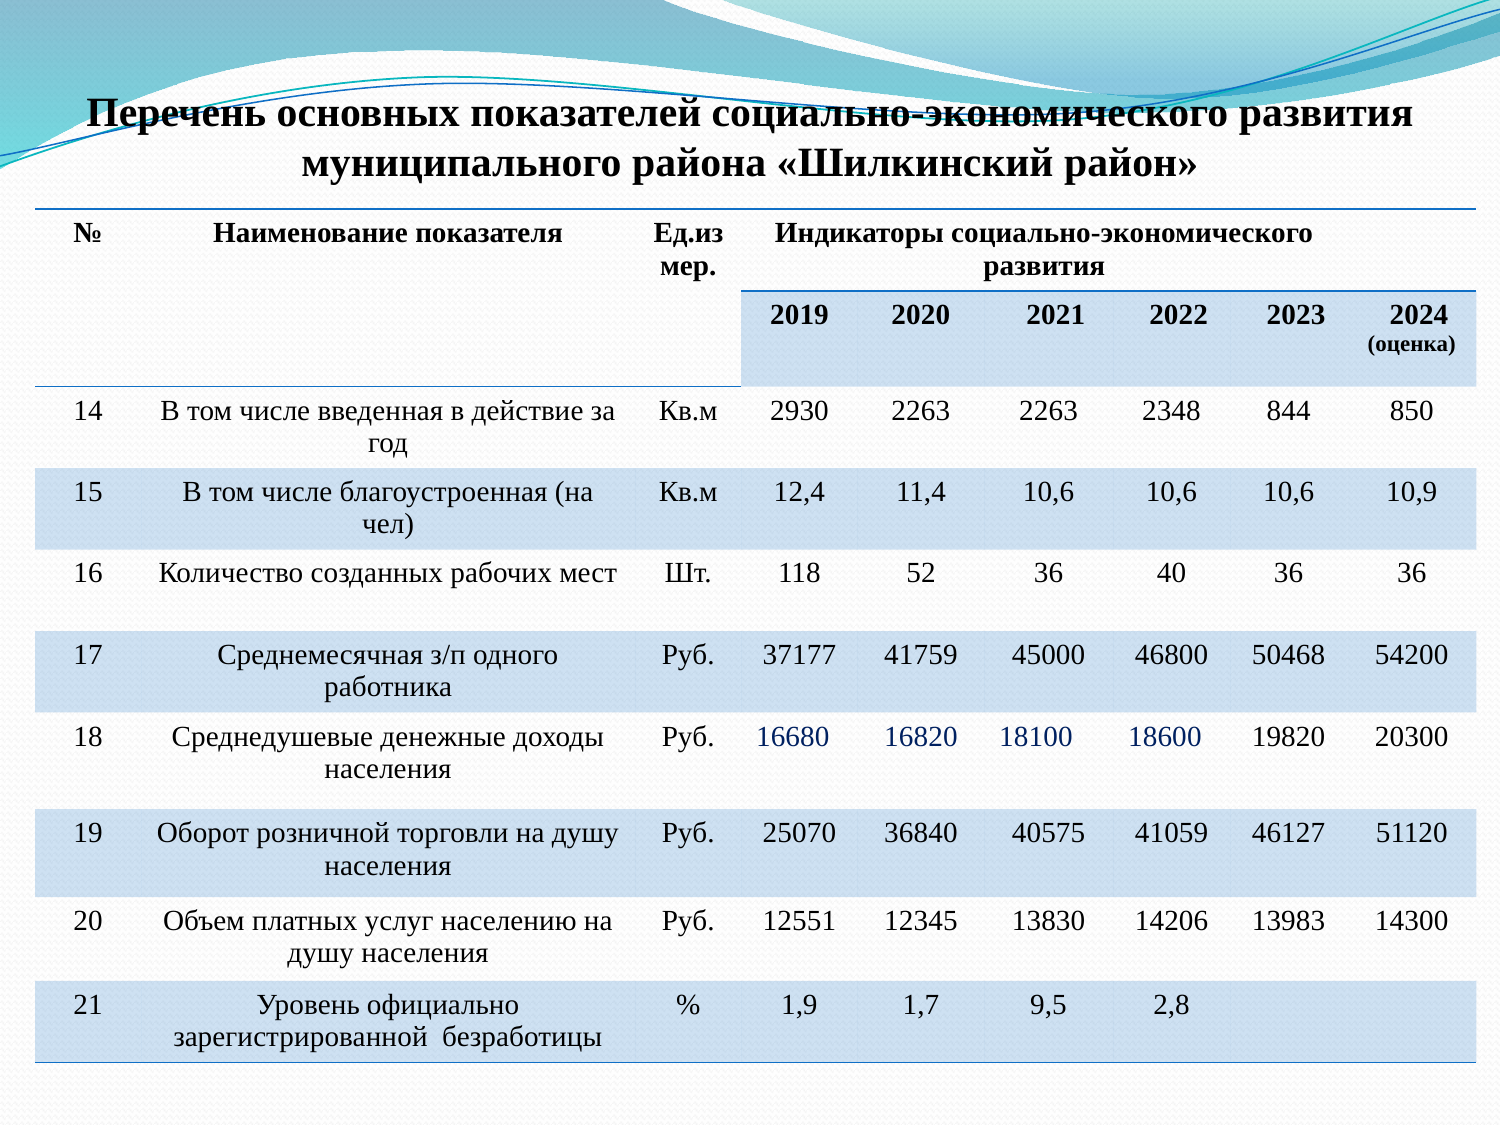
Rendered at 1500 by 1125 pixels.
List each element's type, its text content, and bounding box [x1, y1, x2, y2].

table_cell 2348 [1113, 387, 1230, 468]
table_cell % [635, 981, 741, 1062]
table_cell 13983 [1230, 897, 1347, 981]
table_cell 25070 [741, 809, 858, 897]
table_cell [1230, 981, 1347, 1062]
table_cell 41059 [1113, 809, 1230, 897]
table_cell Кв.м [635, 468, 741, 550]
table_cell Руб. [635, 713, 741, 809]
table_cell 12345 [858, 897, 984, 981]
table_cell 40575 [984, 809, 1113, 897]
table_cell 11,4 [858, 468, 984, 550]
table_cell Уровень официально зарегистрированной безработицы [141, 981, 635, 1062]
table_cell 19820 [1230, 713, 1347, 809]
table_cell 21 [35, 981, 141, 1062]
table_cell Среднедушевые денежные доходы населения [141, 713, 635, 809]
table_header Индикаторы социально-экономического развития [741, 210, 1347, 290]
table_header № [35, 210, 141, 386]
table_cell 850 [1347, 387, 1476, 468]
table_cell Количество созданных рабочих мест [141, 550, 635, 631]
title Перечень основных показателей социально-экономического развития муниципального района «Шилкинский район» [41, 19, 1459, 185]
table_cell Кв.м [635, 387, 741, 468]
table_cell 40 [1113, 550, 1230, 631]
table_cell 45000 [984, 631, 1113, 713]
table_cell 12,4 [741, 468, 858, 550]
table_cell Оборот розничной торговли на душу населения [141, 809, 635, 897]
table_cell 52 [858, 550, 984, 631]
table_cell В том числе введенная в действие за год [141, 387, 635, 468]
table_cell 2021 [984, 292, 1113, 387]
table_header [1347, 210, 1476, 290]
table_cell 9,5 [984, 981, 1113, 1062]
table_cell 36 [984, 550, 1113, 631]
table_cell 844 [1230, 387, 1347, 468]
table_cell Руб. [635, 809, 741, 897]
table_cell 14 [35, 387, 141, 468]
table_cell 36840 [858, 809, 984, 897]
table_cell Объем платных услуг населению на душу населения [141, 897, 635, 981]
table_cell 2023 [1230, 292, 1347, 387]
table_cell 118 [741, 550, 858, 631]
table_cell 51120 [1347, 809, 1476, 897]
table_cell 14206 [1113, 897, 1230, 981]
table_cell 10,6 [984, 468, 1113, 550]
table_cell 20 [35, 897, 141, 981]
table_cell 54200 [1347, 631, 1476, 713]
table_cell 13830 [984, 897, 1113, 981]
table_cell [1347, 981, 1476, 1062]
table_cell 36 [1230, 550, 1347, 631]
table_cell 2022 [1113, 292, 1230, 387]
table_cell 46127 [1230, 809, 1347, 897]
table_cell 2,8 [1113, 981, 1230, 1062]
table_cell 15 [35, 468, 141, 550]
table_cell 41759 [858, 631, 984, 713]
table_header Наименование показателя [141, 210, 635, 386]
table_cell В том числе благоустроенная (на чел) [141, 468, 635, 550]
table_cell 18600 [1113, 713, 1230, 809]
table_cell 17 [35, 631, 141, 713]
table_cell 18100 [984, 713, 1113, 809]
table_cell 10,6 [1113, 468, 1230, 550]
table_cell 16820 [858, 713, 984, 809]
table_cell Руб. [635, 631, 741, 713]
table_header Ед.измер. [635, 210, 741, 386]
table_cell 2263 [984, 387, 1113, 468]
table_cell 2263 [858, 387, 984, 468]
table_cell 20300 [1347, 713, 1476, 809]
table_cell 1,9 [741, 981, 858, 1062]
table_cell 46800 [1113, 631, 1230, 713]
table_cell 36 [1347, 550, 1476, 631]
table_cell 10,9 [1347, 468, 1476, 550]
table_cell 37177 [741, 631, 858, 713]
table_cell 2019 [741, 292, 858, 387]
table_cell 50468 [1230, 631, 1347, 713]
table_cell 18 [35, 713, 141, 809]
table_cell 1,7 [858, 981, 984, 1062]
table_cell Руб. [635, 897, 741, 981]
table_cell 16 [35, 550, 141, 631]
table_cell 14300 [1347, 897, 1476, 981]
table_cell 2930 [741, 387, 858, 468]
table_cell 2024 (оценка) [1347, 292, 1476, 387]
table_cell 10,6 [1230, 468, 1347, 550]
table_cell 19 [35, 809, 141, 897]
table_cell Шт. [635, 550, 741, 631]
table_cell Среднемесячная з/п одного работника [141, 631, 635, 713]
table_cell 16680 [741, 713, 858, 809]
table_cell 2020 [858, 292, 984, 387]
table_cell 12551 [741, 897, 858, 981]
